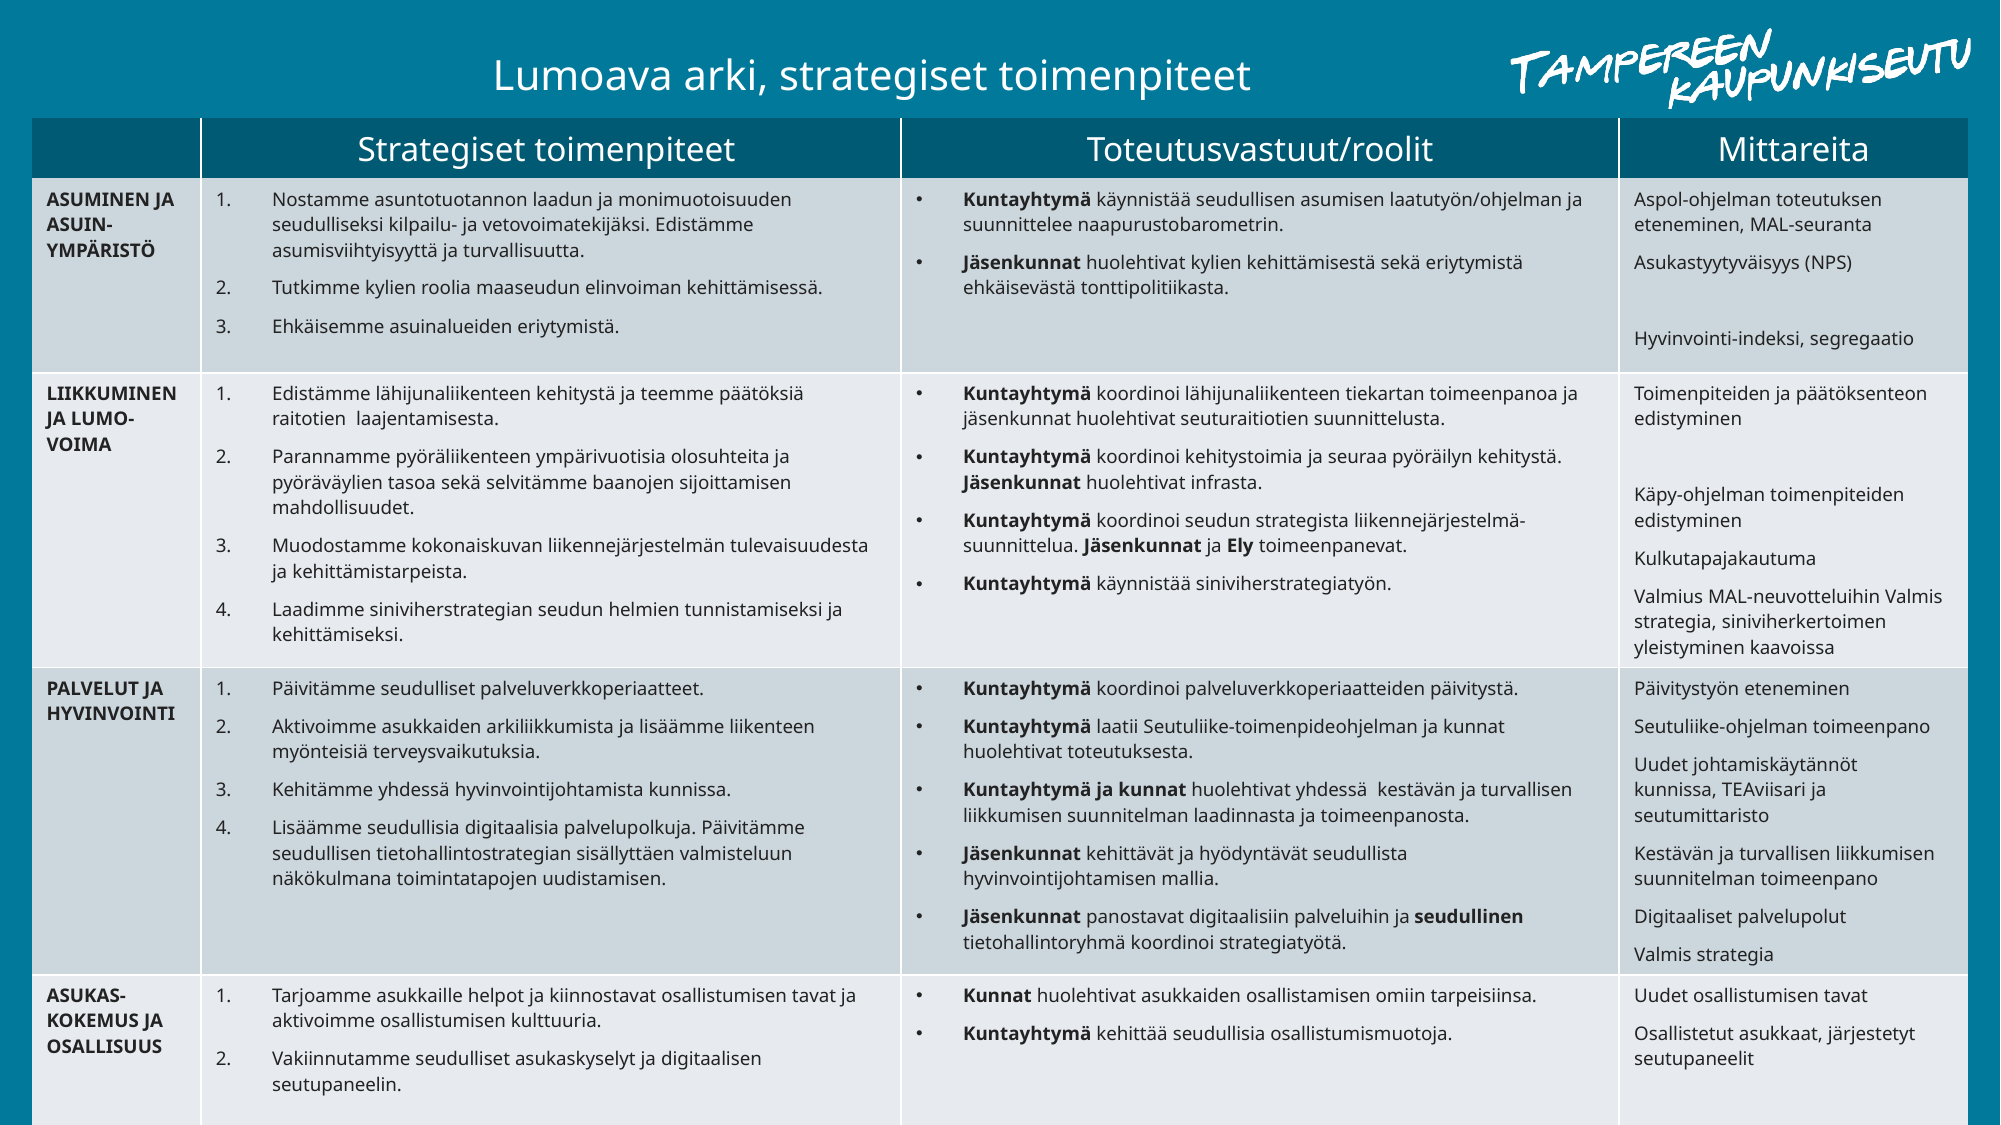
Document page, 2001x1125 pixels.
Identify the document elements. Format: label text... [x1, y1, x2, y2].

table_cell Kuntayhtymä koordinoi lähijunaliikenteen tiekartan toimeenpanoa ja jäsenkunnat huolehtivat seuturaitiotien suunnittelusta. Kuntayhtymä koordinoi kehitystoimia ja seuraa pyöräilyn kehitystä. Jäsenkunnat huolehtivat infrasta. Kuntayhtymä koordinoi seudun strategista liikennejärjestelmä-suunnittelua. Jäsenkunnat ja Ely toimeenpanevat. Kuntayhtymä käynnistää siniviherstrategiatyön. [902, 374, 1618, 667]
table_cell Kuntayhtymä käynnistää seudullisen asumisen laatutyön/ohjelman ja suunnittelee naapurustobarometrin. Jäsenkunnat huolehtivat kylien kehittämisestä sekä eriytymistä ehkäisevästä tonttipolitiikasta. [902, 178, 1618, 372]
table_cell Päivitämme seudulliset palveluverkkoperiaatteet. Aktivoimme asukkaiden arkiliikkumista ja lisäämme liikenteen myönteisiä terveysvaikutuksia. Kehitämme yhdessä hyvinvointijohtamista kunnissa. Lisäämme seudullisia digitaalisia palvelupolkuja. Päivitämme seudullisen tietohallintostrategian sisällyttäen valmisteluun näkökulmana toimintatapojen uudistamisen. [202, 668, 900, 974]
text_box Lumoava arki, strategiset toimenpiteet [151, 41, 1593, 118]
table_cell ASUMINEN JA ASUIN-YMPÄRISTÖ [32, 178, 200, 372]
table_cell Tarjoamme asukkaille helpot ja kiinnostavat osallistumisen tavat ja aktivoimme osallistumisen kulttuuria. Vakiinnutamme seudulliset asukaskyselyt ja digitaalisen seutupaneelin. [202, 976, 900, 1125]
table_cell Päivitystyön eteneminen Seutuliike-ohjelman toimeenpano Uudet johtamiskäytännöt kunnissa, TEAviisari ja seutumittaristo Kestävän ja turvallisen liikkumisen suunnitelman toimeenpano Digitaaliset palvelupolut Valmis strategia [1620, 668, 1968, 974]
table_header Mittareita [1620, 118, 1968, 178]
table_header [32, 118, 200, 178]
table_cell LIIKKUMINEN JA LUMO-VOIMA [32, 374, 200, 667]
table_header Toteutusvastuut/roolit [902, 118, 1618, 178]
table_cell Toimenpiteiden ja päätöksenteon edistyminen Käpy-ohjelman toimenpiteiden edistyminen Kulkutapajakautuma Valmius MAL-neuvotteluihin Valmis strategia, siniviherkertoimen yleistyminen kaavoissa [1620, 374, 1968, 667]
table_cell Nostamme asuntotuotannon laadun ja monimuotoisuuden seudulliseksi kilpailu- ja vetovoimatekijäksi. Edistämme asumisviihtyisyyttä ja turvallisuutta. Tutkimme kylien roolia maaseudun elinvoiman kehittämisessä. Ehkäisemme asuinalueiden eriytymistä. [202, 178, 900, 372]
table_cell Edistämme lähijunaliikenteen kehitystä ja teemme päätöksiä raitotien laajentamisesta. Parannamme pyöräliikenteen ympärivuotisia olosuhteita ja pyöräväylien tasoa sekä selvitämme baanojen sijoittamisen mahdollisuudet. Muodostamme kokonaiskuvan liikennejärjestelmän tulevaisuudesta ja kehittämistarpeista. Laadimme siniviherstrategian seudun helmien tunnistamiseksi ja kehittämiseksi. [202, 374, 900, 667]
table_header Strategiset toimenpiteet [202, 118, 900, 178]
table_cell Aspol-ohjelman toteutuksen eteneminen, MAL-seuranta Asukastyytyväisyys (NPS) Hyvinvointi-indeksi, segregaatio [1620, 178, 1968, 372]
table_cell Kuntayhtymä koordinoi palveluverkkoperiaatteiden päivitystä. Kuntayhtymä laatii Seutuliike-toimenpideohjelman ja kunnat huolehtivat toteutuksesta. Kuntayhtymä ja kunnat huolehtivat yhdessä kestävän ja turvallisen liikkumisen suunnitelman laadinnasta ja toimeenpanosta. Jäsenkunnat kehittävät ja hyödyntävät seudullista hyvinvointijohtamisen mallia. Jäsenkunnat panostavat digitaalisiin palveluihin ja seudullinen tietohallintoryhmä koordinoi strategiatyötä. [902, 668, 1618, 974]
table_cell Uudet osallistumisen tavat Osallistetut asukkaat, järjestetyt seutupaneelit [1620, 976, 1968, 1125]
table_cell PALVELUT JA HYVINVOINTI [32, 668, 200, 974]
table_cell Kunnat huolehtivat asukkaiden osallistamisen omiin tarpeisiinsa. Kuntayhtymä kehittää seudullisia osallistumismuotoja. [902, 976, 1618, 1125]
table_cell ASUKAS-KOKEMUS JA OSALLISUUS [32, 976, 200, 1125]
